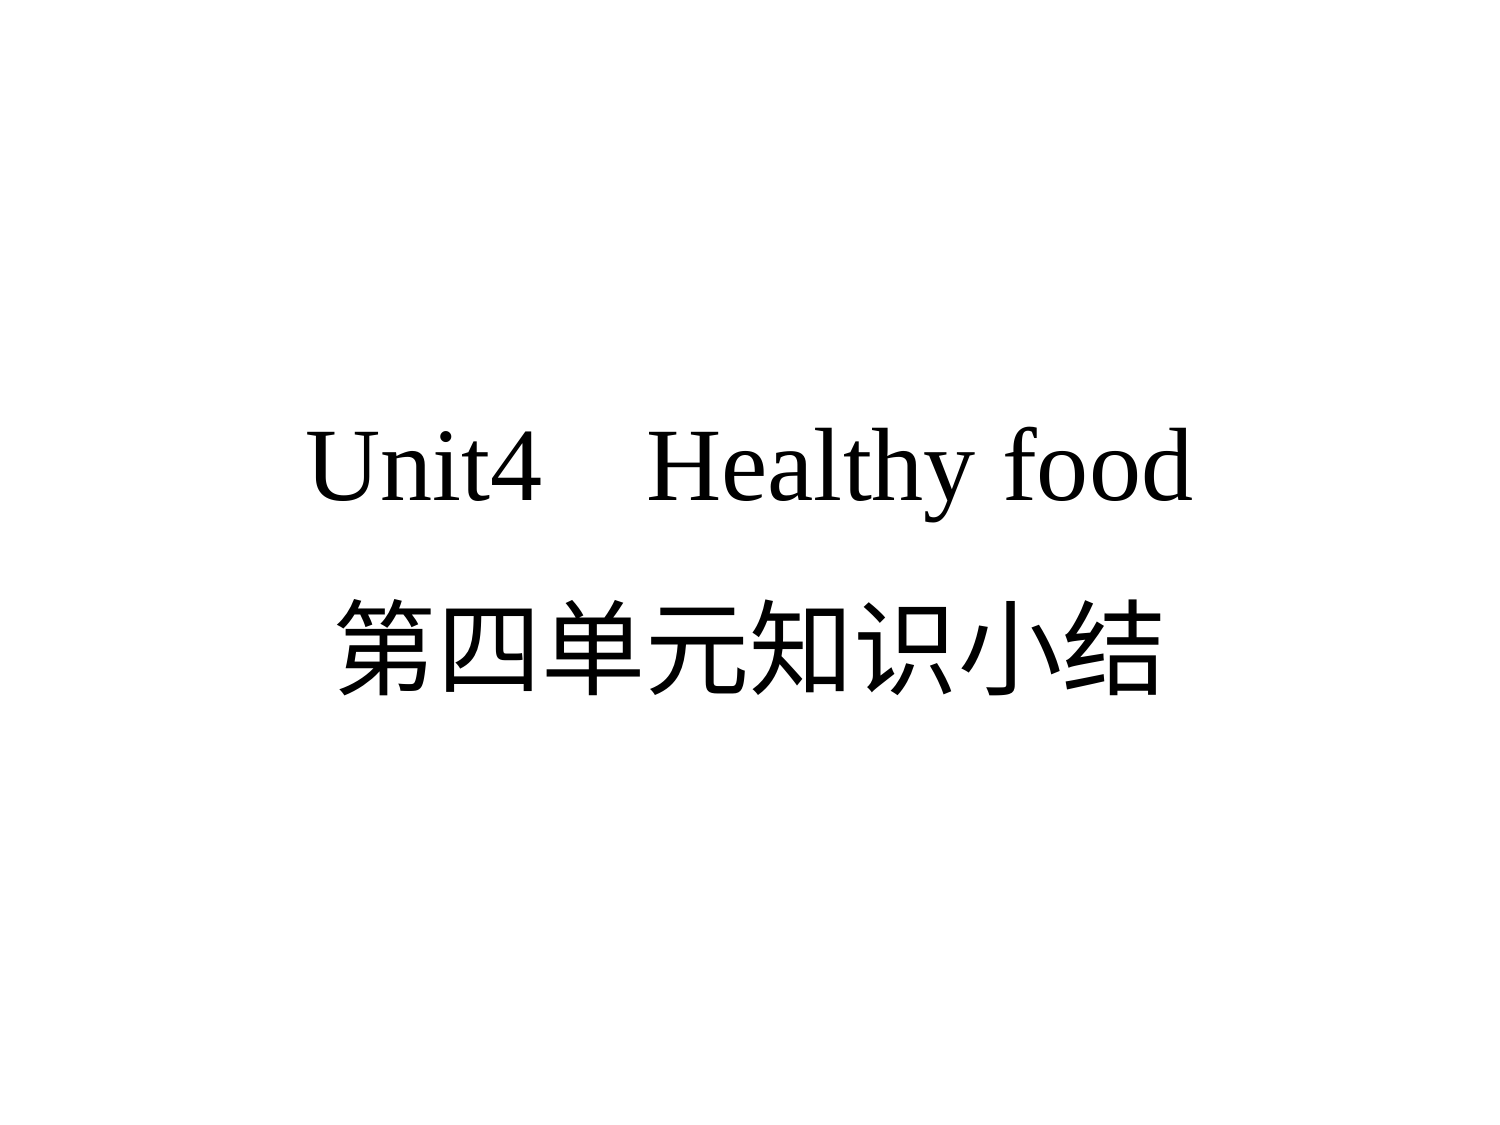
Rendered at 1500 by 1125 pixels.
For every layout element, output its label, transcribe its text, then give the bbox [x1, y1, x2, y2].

text_box Unit4 Healthy food 第四单元知识小结 [0, 326, 1500, 716]
